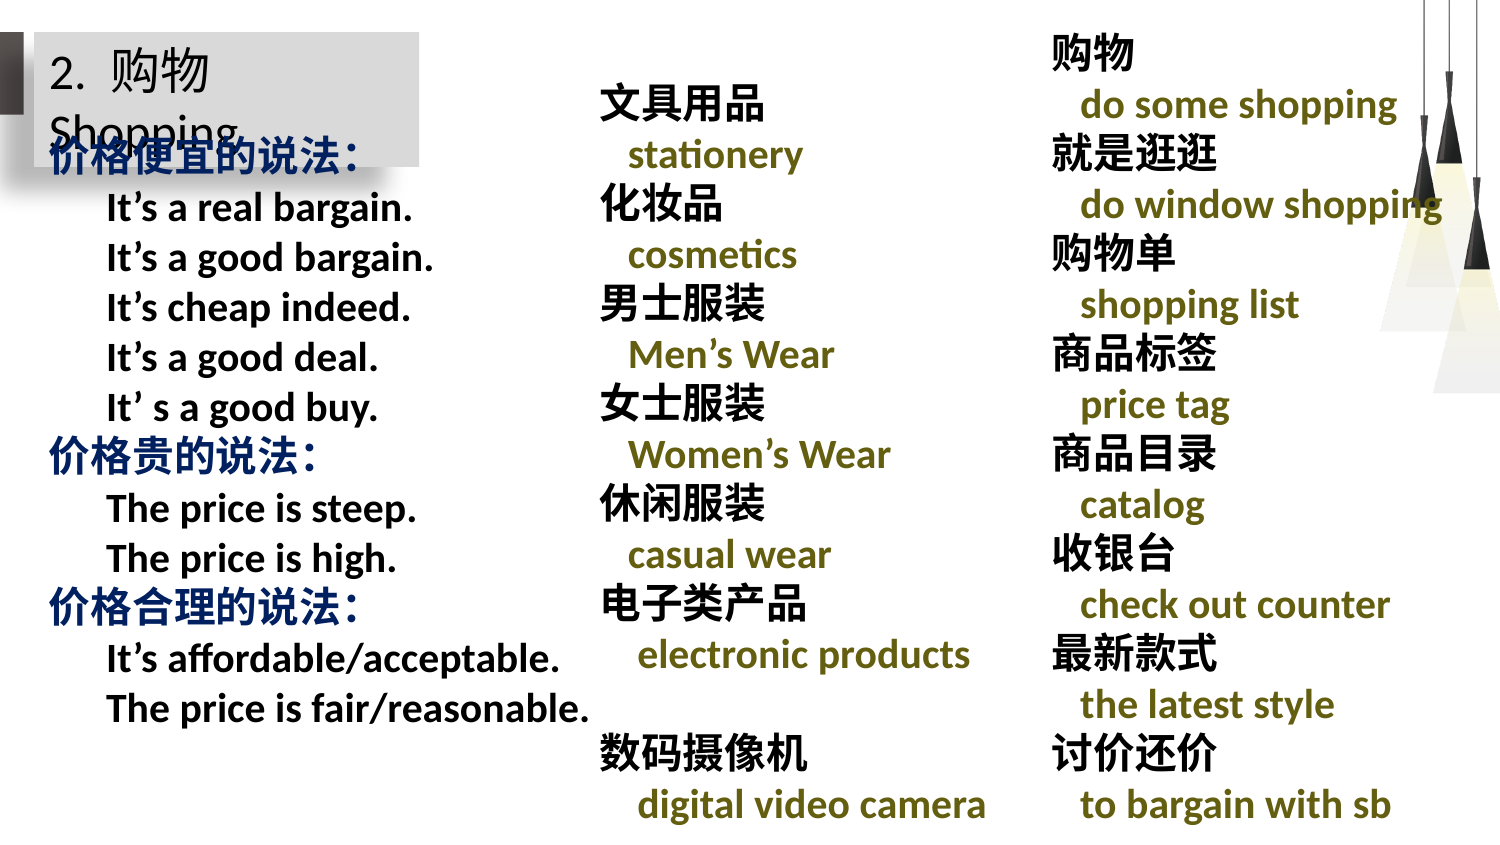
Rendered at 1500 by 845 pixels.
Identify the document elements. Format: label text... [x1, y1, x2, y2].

text_box 购物 do some shopping 就是逛逛 do window shopping 购物单 shopping list 商品标签 price tag 商品目录 catalog 收银台 check out counter 最新款式 the latest style 讨价还价 to bargain with sb [1036, 19, 1500, 835]
text_box 价格便宜的说法： It’s a real bargain. It’s a good bargain. It’s cheap indeed. It’s a good deal. It’ s a good buy. 价格贵的说法： The price is steep. The price is high. 价格合理的说法： It’s affordable/acceptable. The price is fair/reasonable. [34, 122, 584, 738]
text_box 文具用品 stationery 化妆品 cosmetics 男士服装 Men’s Wear 女士服装 Women’s Wear 休闲服装 casual wear 电子类产品 electronic products 数码摄像机 digital video camera [584, 69, 1036, 835]
text_box 2. 购物 Shopping [34, 32, 420, 122]
picture [1378, 0, 1500, 407]
